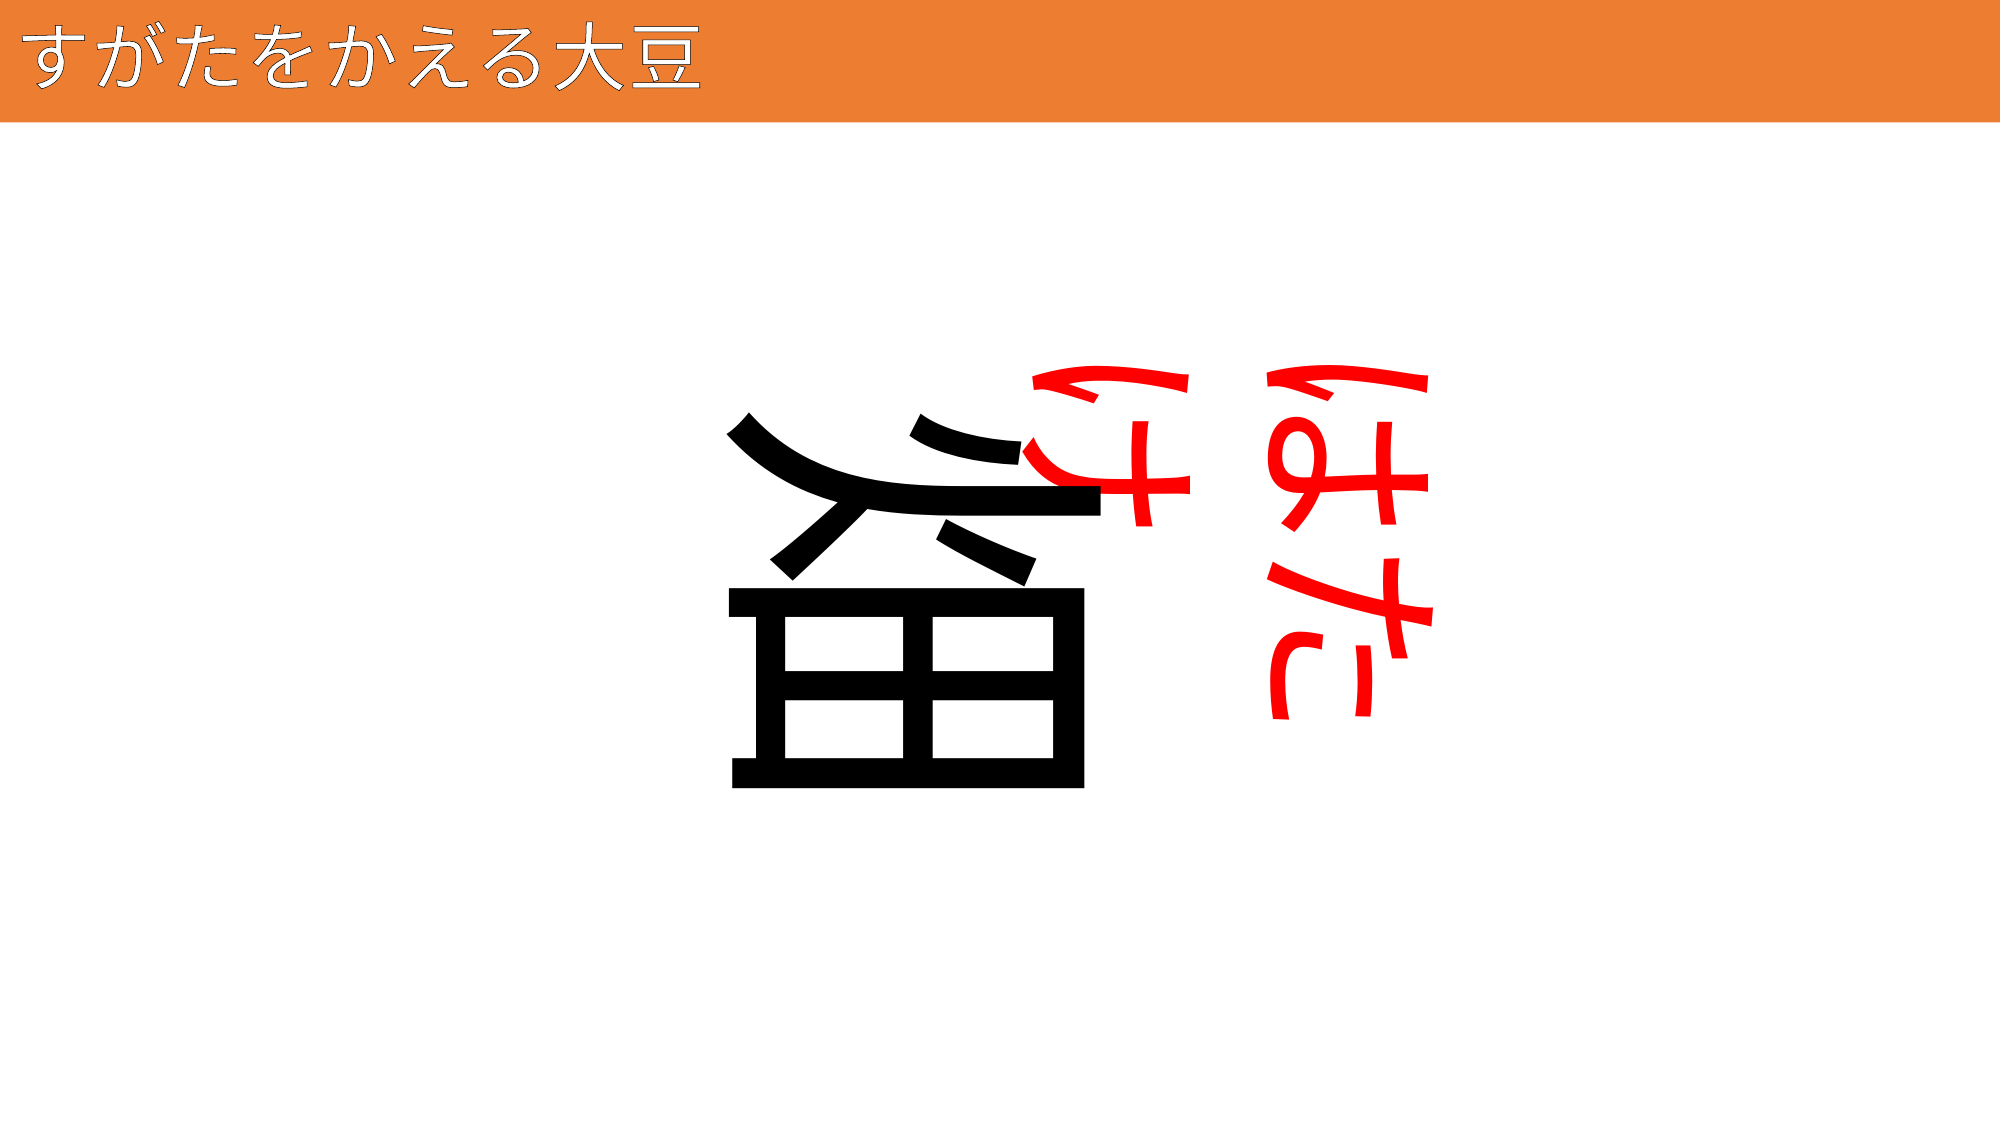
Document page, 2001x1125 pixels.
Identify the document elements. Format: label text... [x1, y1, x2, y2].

text_box 畑 [645, 385, 1181, 858]
text_box はたけ [1209, 327, 1482, 949]
slide_number 32 [1712, 0, 2000, 123]
title すがたをかえる大豆 [0, 0, 1712, 123]
